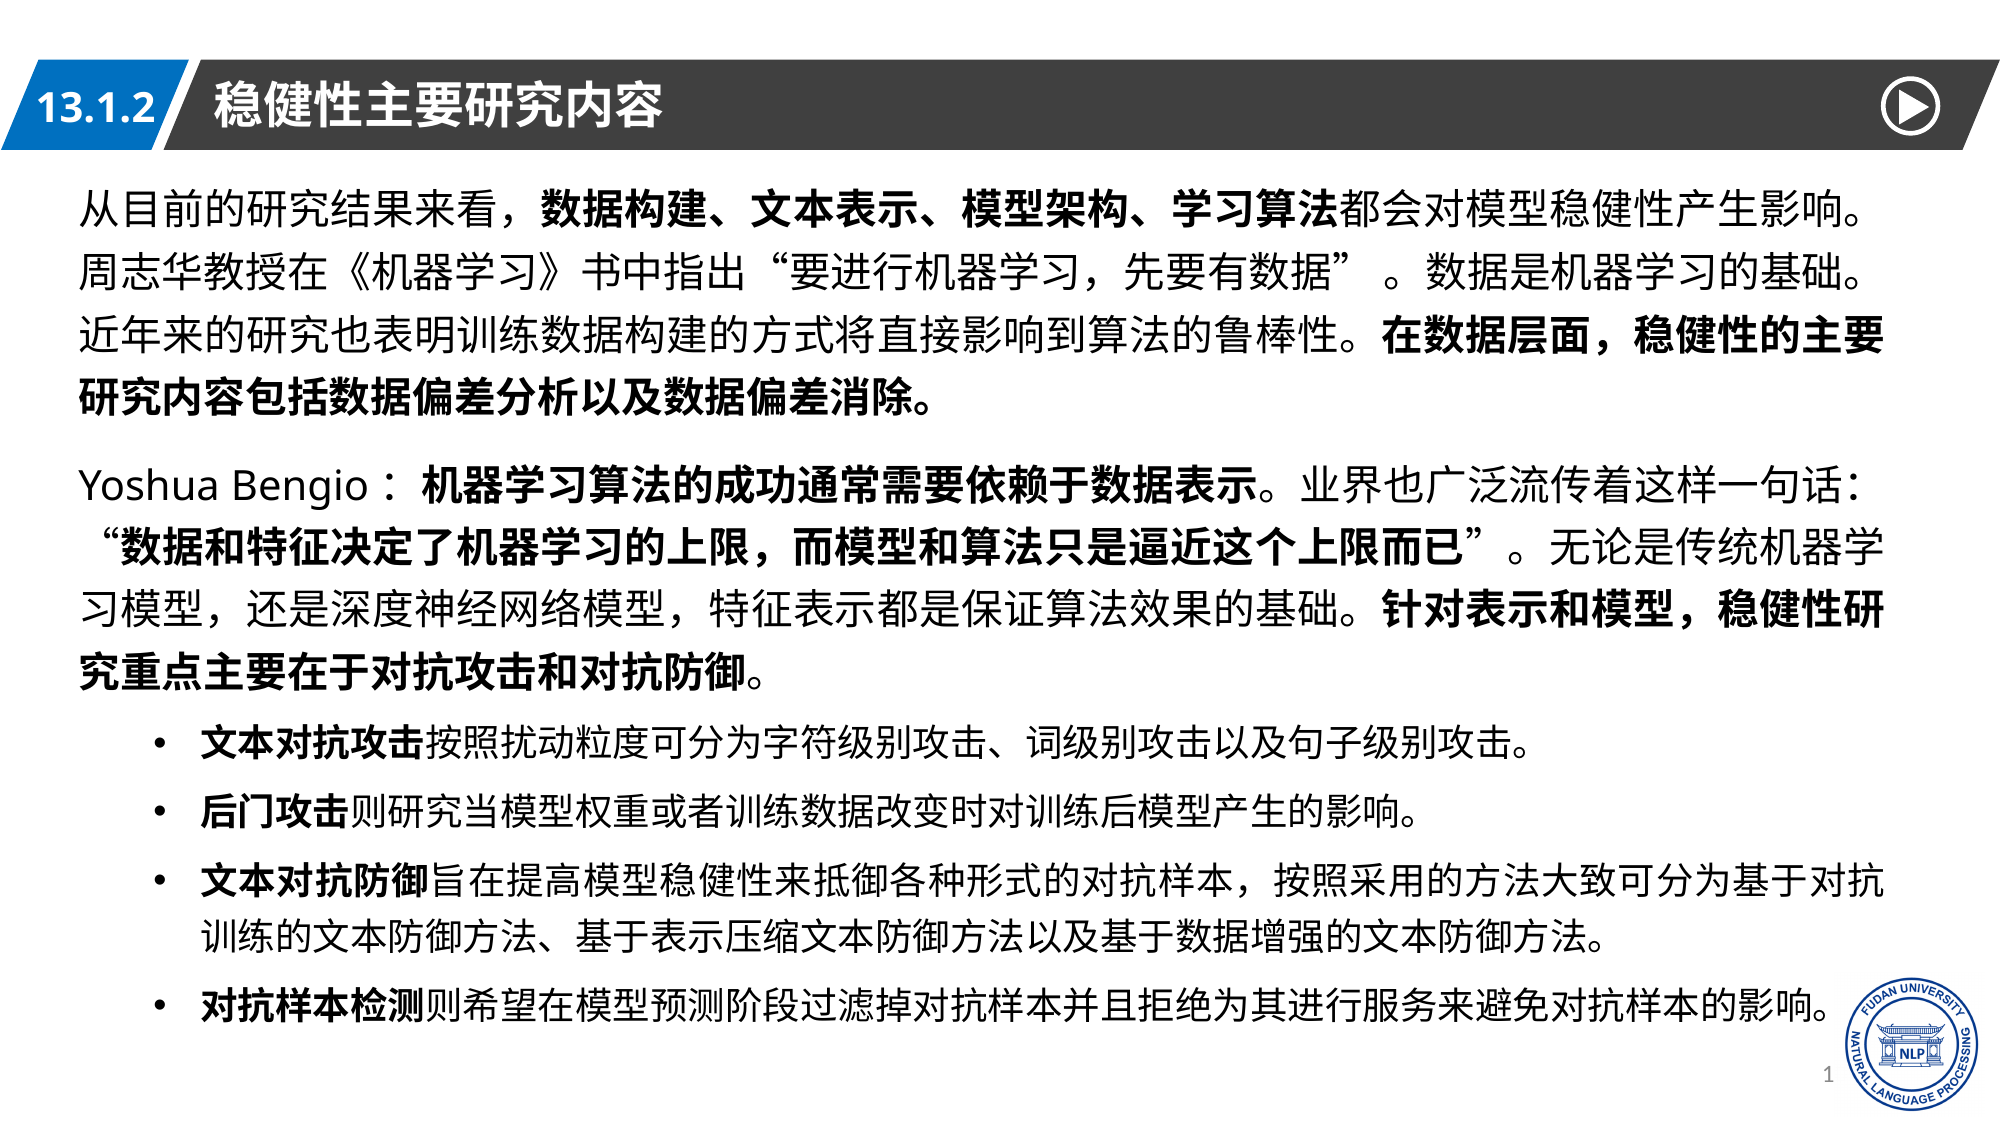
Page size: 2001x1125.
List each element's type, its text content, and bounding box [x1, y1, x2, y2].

text_box 稳健性主要研究内容 [199, 66, 679, 142]
text_box [1, 116, 157, 150]
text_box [1883, 78, 1939, 134]
text_box 13.1.2 [15, 73, 177, 138]
slide_number 10 [1412, 1042, 1863, 1103]
text_box [32, 59, 189, 89]
text_box 从目前的研究结果来看，数据构建、文本表示、模型架构、学习算法都会对模型稳健性产生影响。周志华教授在《机器学习》书中指出“要进行机器学习，先要有数据” 。数据是机器学习的基础。近年来的研究也表明训练数据构建的方式将直接影响到算法的鲁棒性。在数据层面，稳健性的主要研究内容包括数据偏差分析以及数据偏差消除。 Yoshua Bengio：机器学习算法的成功通常需要依赖于数据表示。业界也广泛流传着这样一句话：“数据和特征决定了机器学习的上限，而模型和算法只是逼近这个上限而已”。无论是传统机器学习模型，还是深度神经网络模型，特征表示都是保证算法效果的基础。针对表示和模型，稳健性研究重点主要在于对抗攻击和对抗防御。 文本对抗攻击按照扰动粒度可分为字符级别攻击、词级别攻击以及句子级别攻击。 后门攻击则研究当模型权重或者训练数据改变时对训练后模型产生的影响。 文本对抗防御旨在提高模型稳健性来抵御各种形式的对抗样本，按照采用的方法大致可分为基于对抗训练的文本防御方法、基于表示压缩文本防御方法以及基于数据增强的文本防御方法。 对抗样本检测则希望在模型预测阶段过滤掉对抗样本并且拒绝为其进行服务来避免对抗样本的影响。 [63, 163, 1900, 1035]
picture [1834, 972, 1985, 1117]
text_box [163, 59, 2000, 150]
